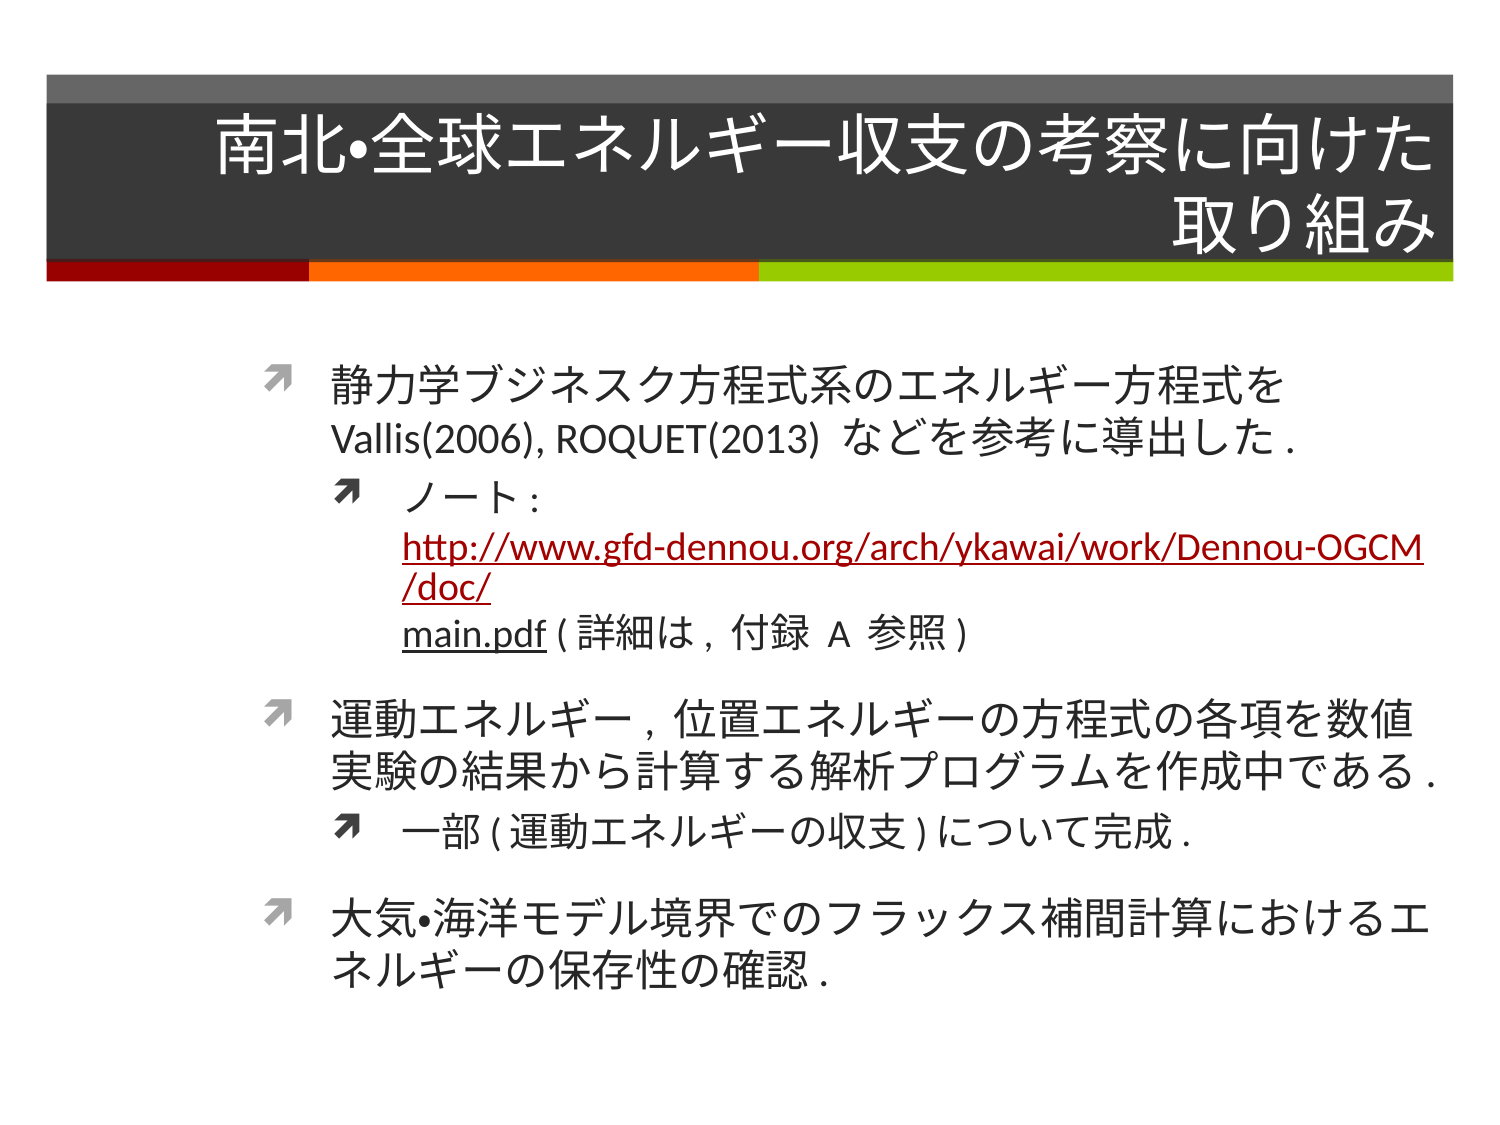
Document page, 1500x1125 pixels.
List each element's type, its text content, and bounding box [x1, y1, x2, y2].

list 静力学ブジネスク方程式系のエネルギー方程式を Vallis(2006), ROQUET(2013) などを参考に導出した. ノート: http://www.gfd-dennou.org/arch/ykawai/work/Dennou-OGCM/doc/main.pdf (詳細は, 付録 A 参照) 運動エネルギー, 位置エネルギーの方程式の各項を数値実験の結果から計算する解析プログラムを作成中である. 一部(運動エネルギーの収支)について完成. 大気・海洋モデル境界でのフラックス補間計算におけるエネルギーの保存性の確認. [245, 350, 1454, 1005]
title 南北・全球エネルギー収支の考察に向けた 取り組み [46, 103, 1454, 263]
